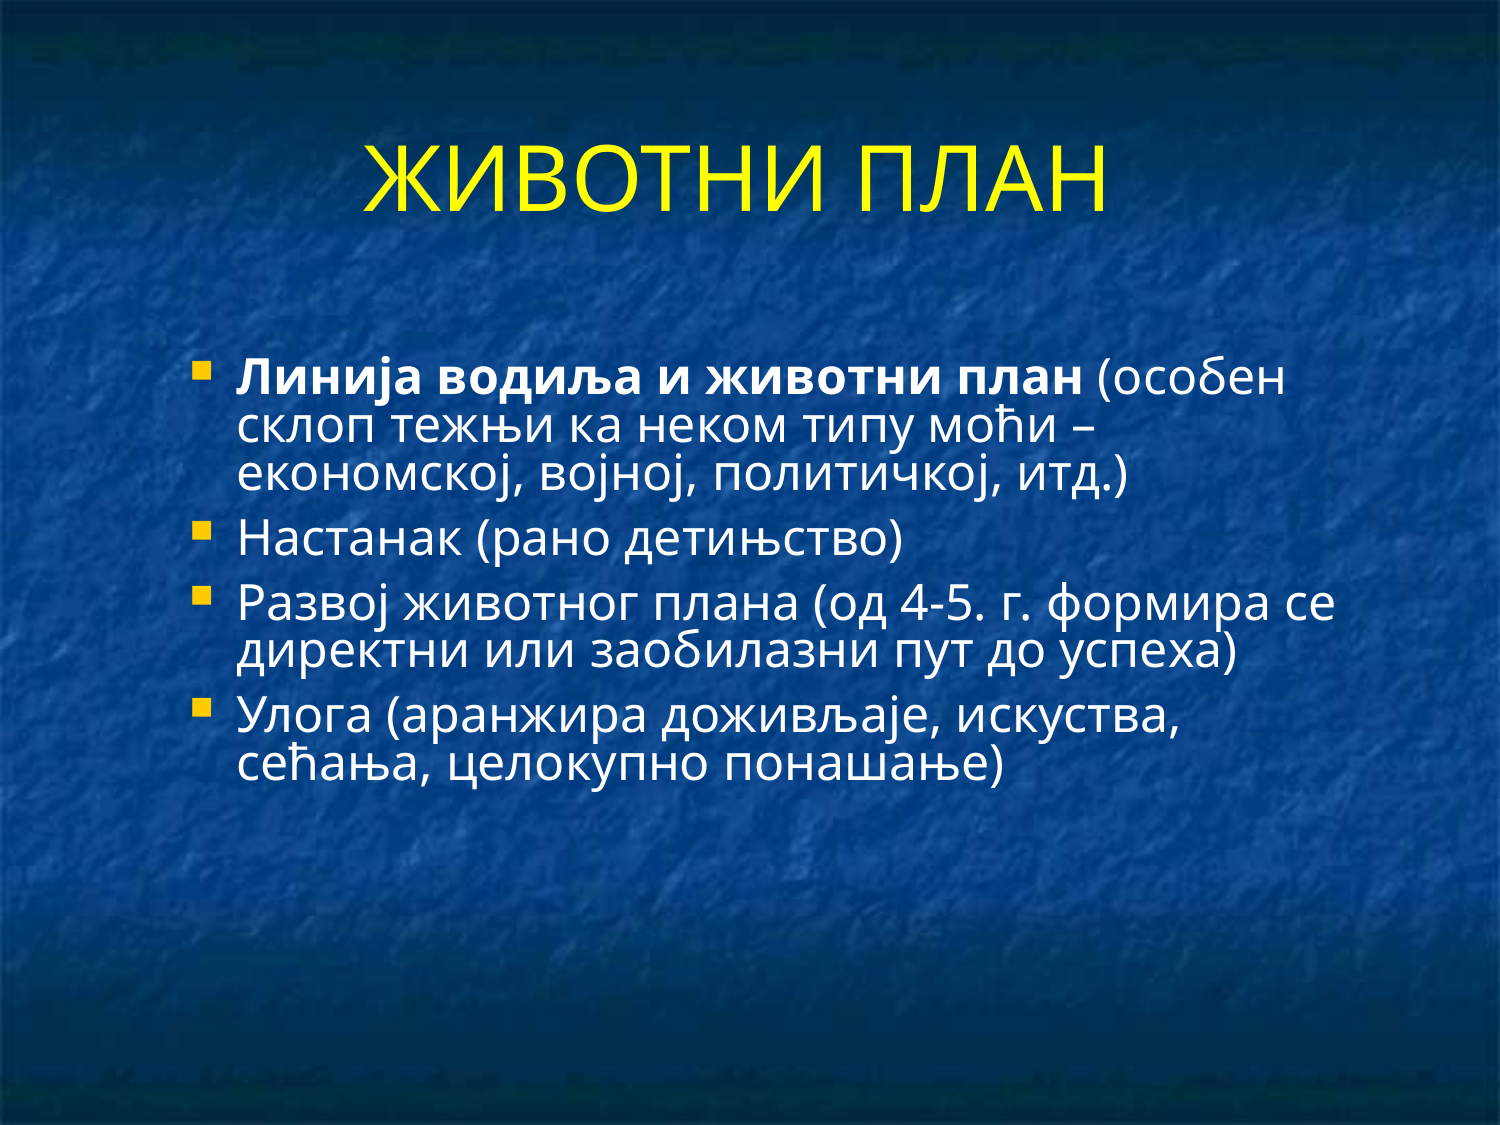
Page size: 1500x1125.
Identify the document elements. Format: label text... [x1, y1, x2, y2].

text_box ЖИВОТНИ ПЛАН [74, 62, 1425, 288]
text_box Линија водиља и животни план (особен склоп тежњи ка неком типу моћи – економској, војној, политичкој, итд.) Настанак (рано детињство) Развој животног плана (од 4-5. г. формира се директни или заобилазни пут до успеха) Улога (аранжира доживљаје, искуства, сећања, целокупно понашање) [99, 262, 1388, 938]
picture [0, 0, 1500, 1125]
